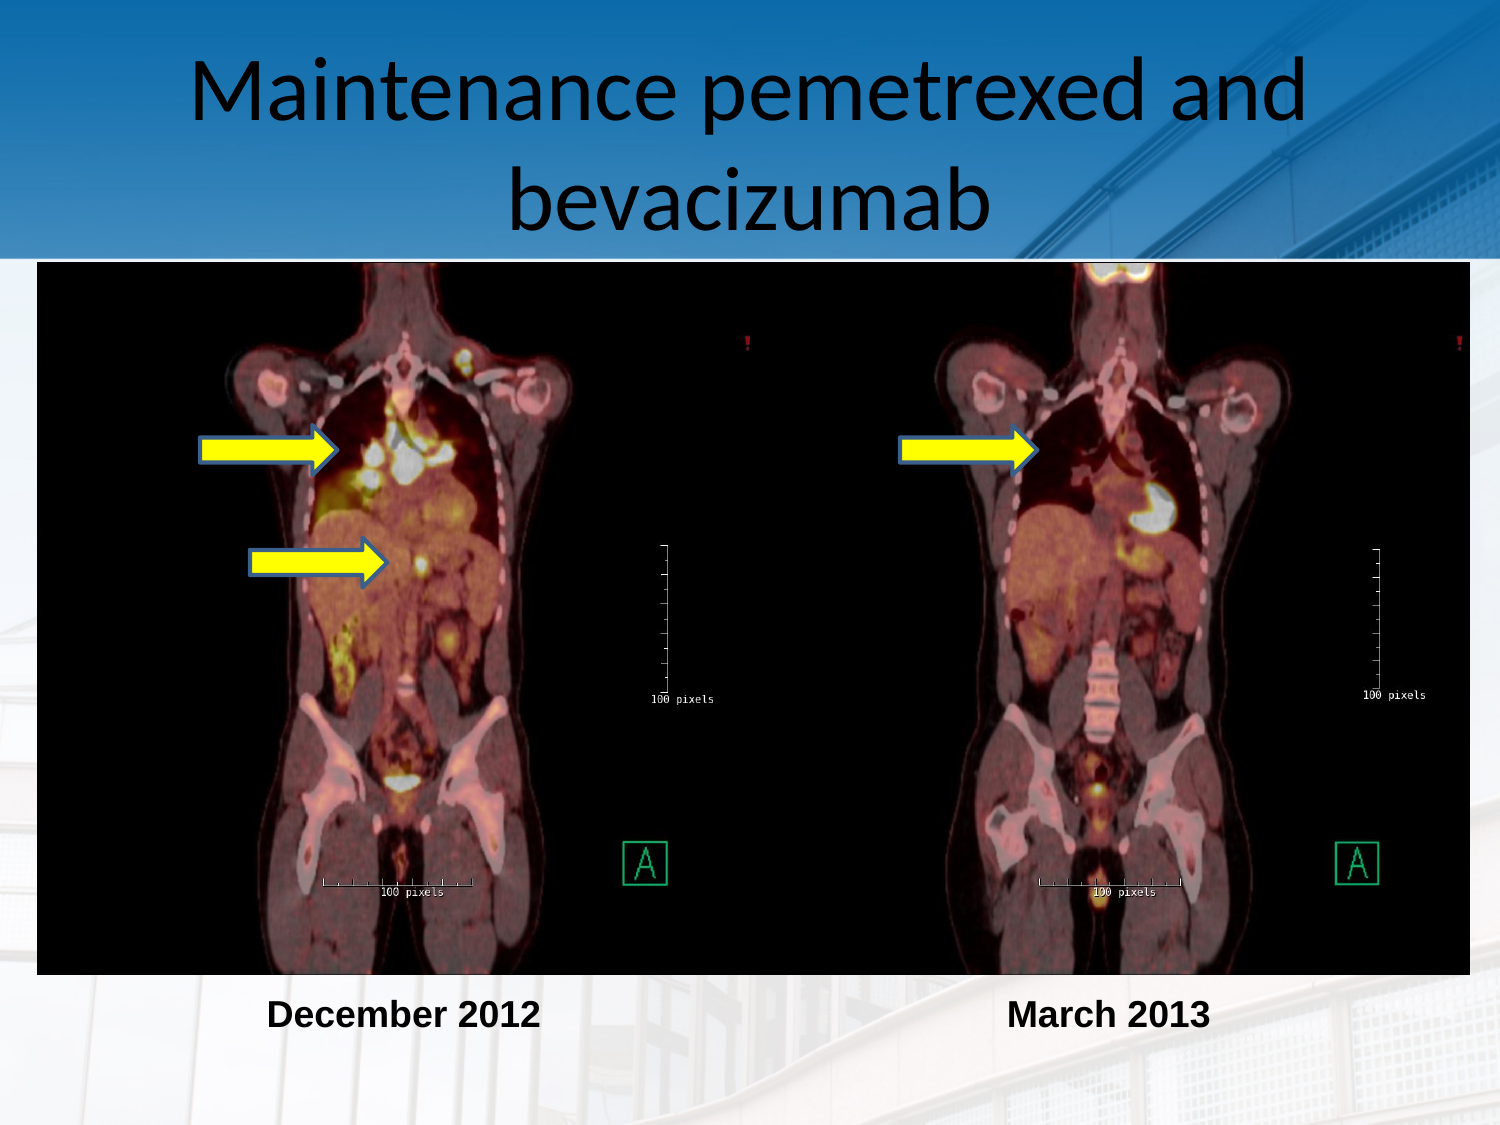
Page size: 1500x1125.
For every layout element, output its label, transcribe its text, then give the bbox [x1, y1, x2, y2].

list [37, 262, 747, 976]
title Maintenance pemetrexed and bevacizumab [75, 45, 1425, 233]
text_box March 2013 [992, 985, 1226, 1042]
picture [0, 0, 1500, 1125]
text_box December 2012 [251, 985, 556, 1042]
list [749, 262, 1471, 976]
